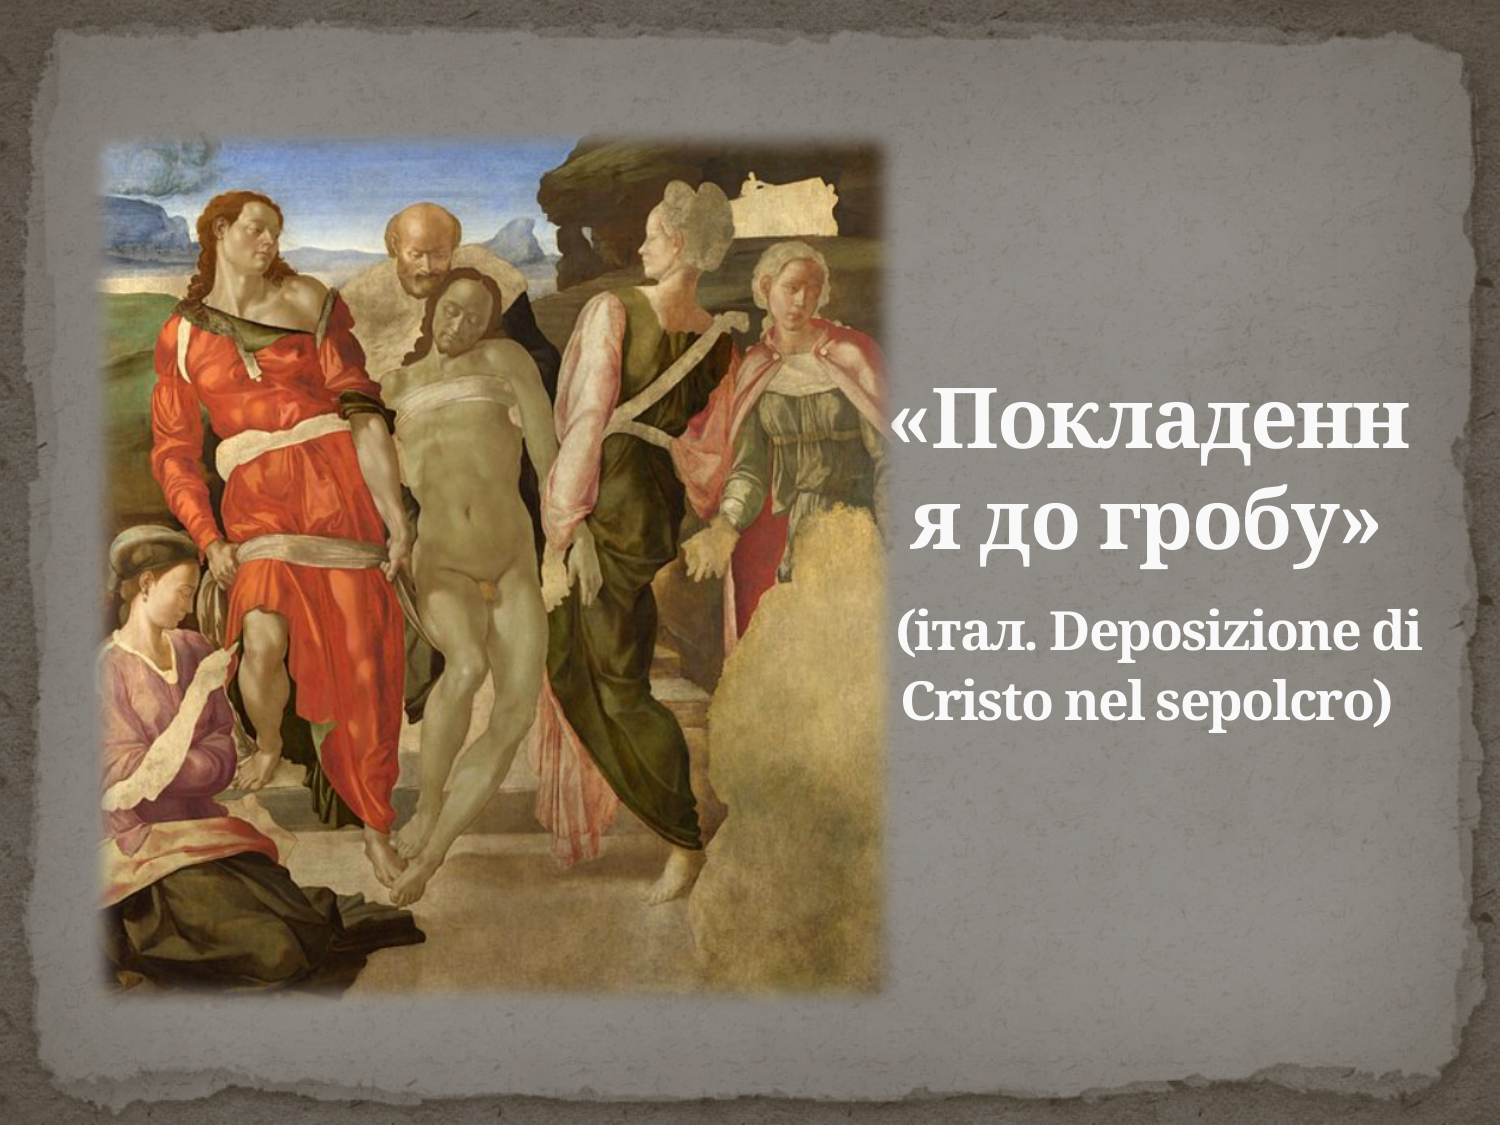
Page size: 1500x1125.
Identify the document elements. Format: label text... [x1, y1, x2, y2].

picture [89, 126, 902, 1010]
title «Покладення до гробу» (італ. Deposizione di Cristo nel sepolcro) [912, 349, 1439, 739]
